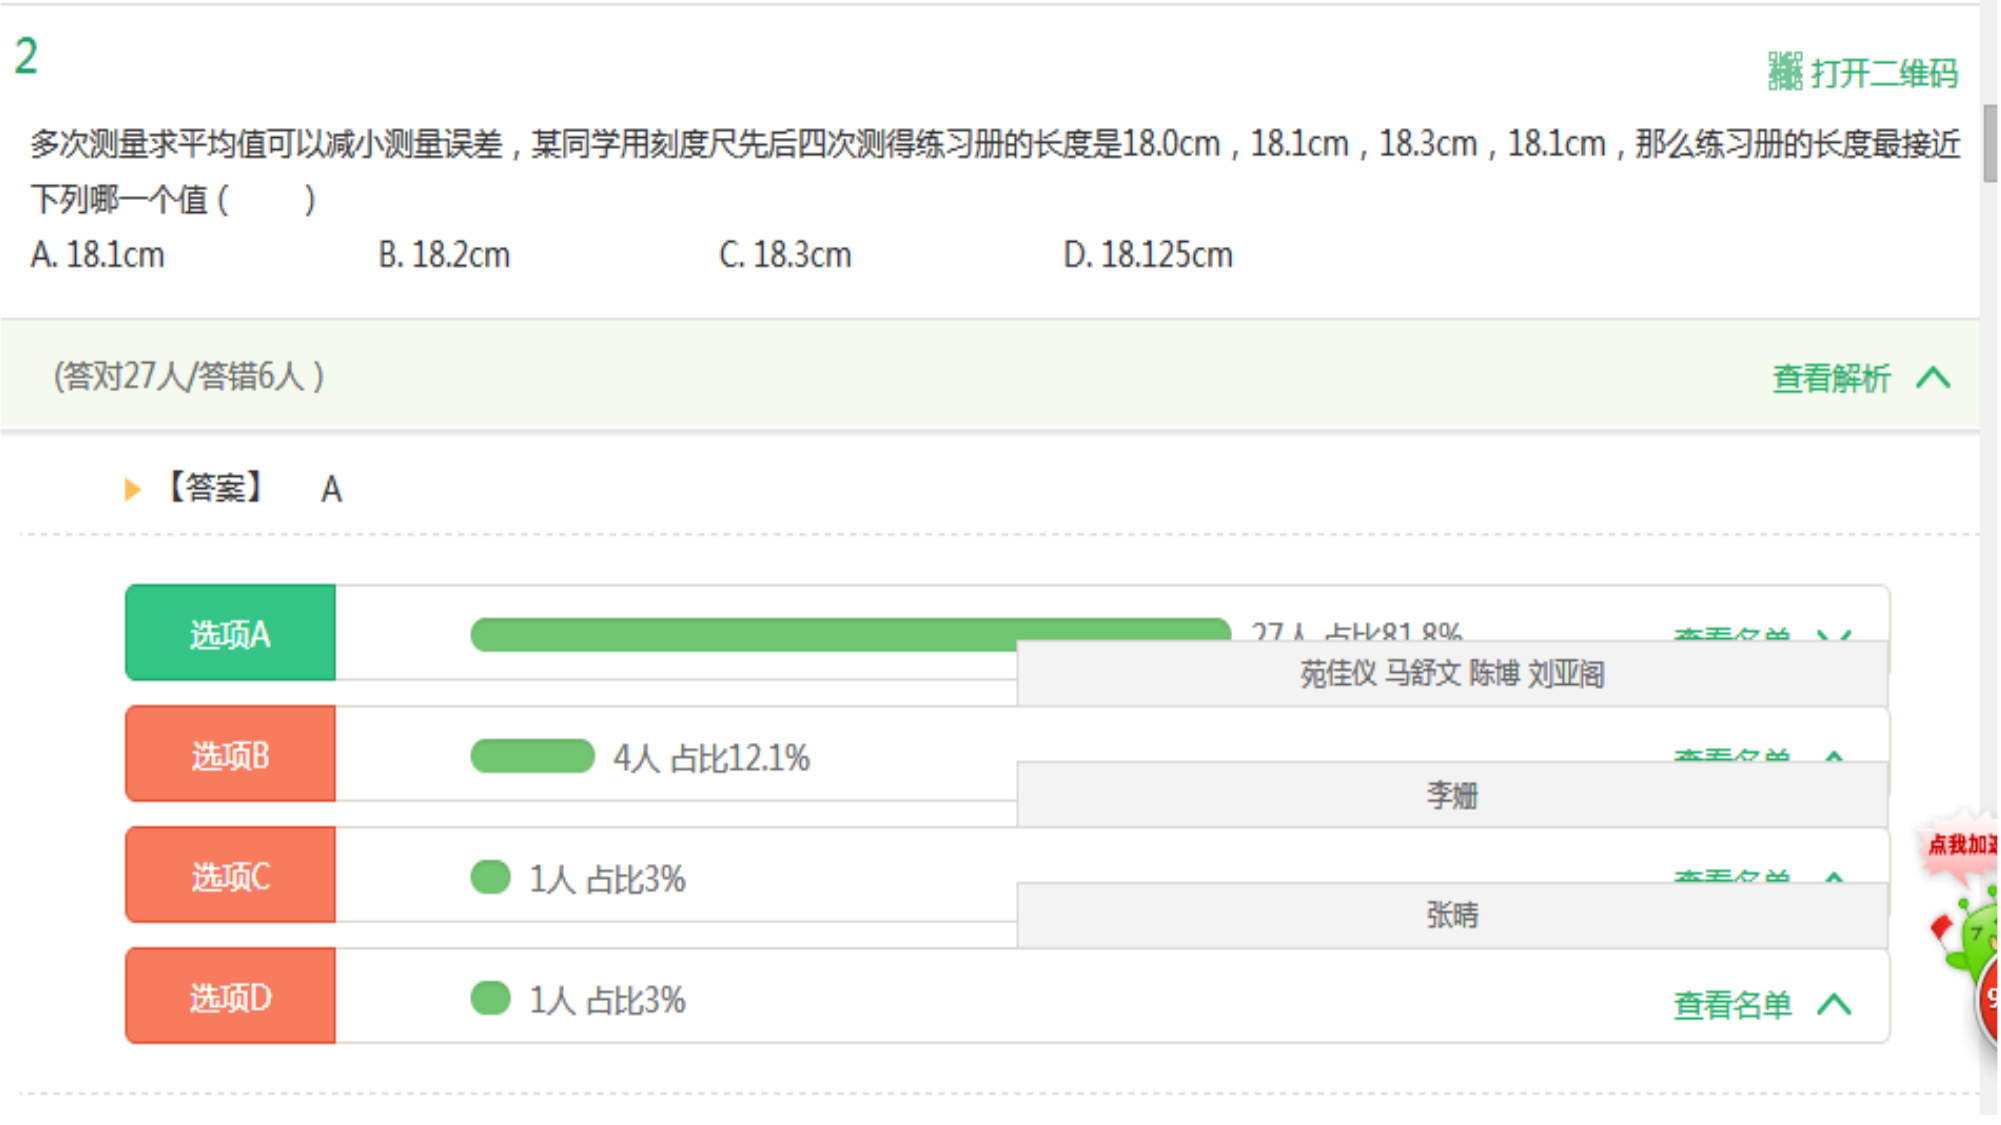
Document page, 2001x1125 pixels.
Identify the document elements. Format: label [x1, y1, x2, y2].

list [0, 0, 1998, 1115]
